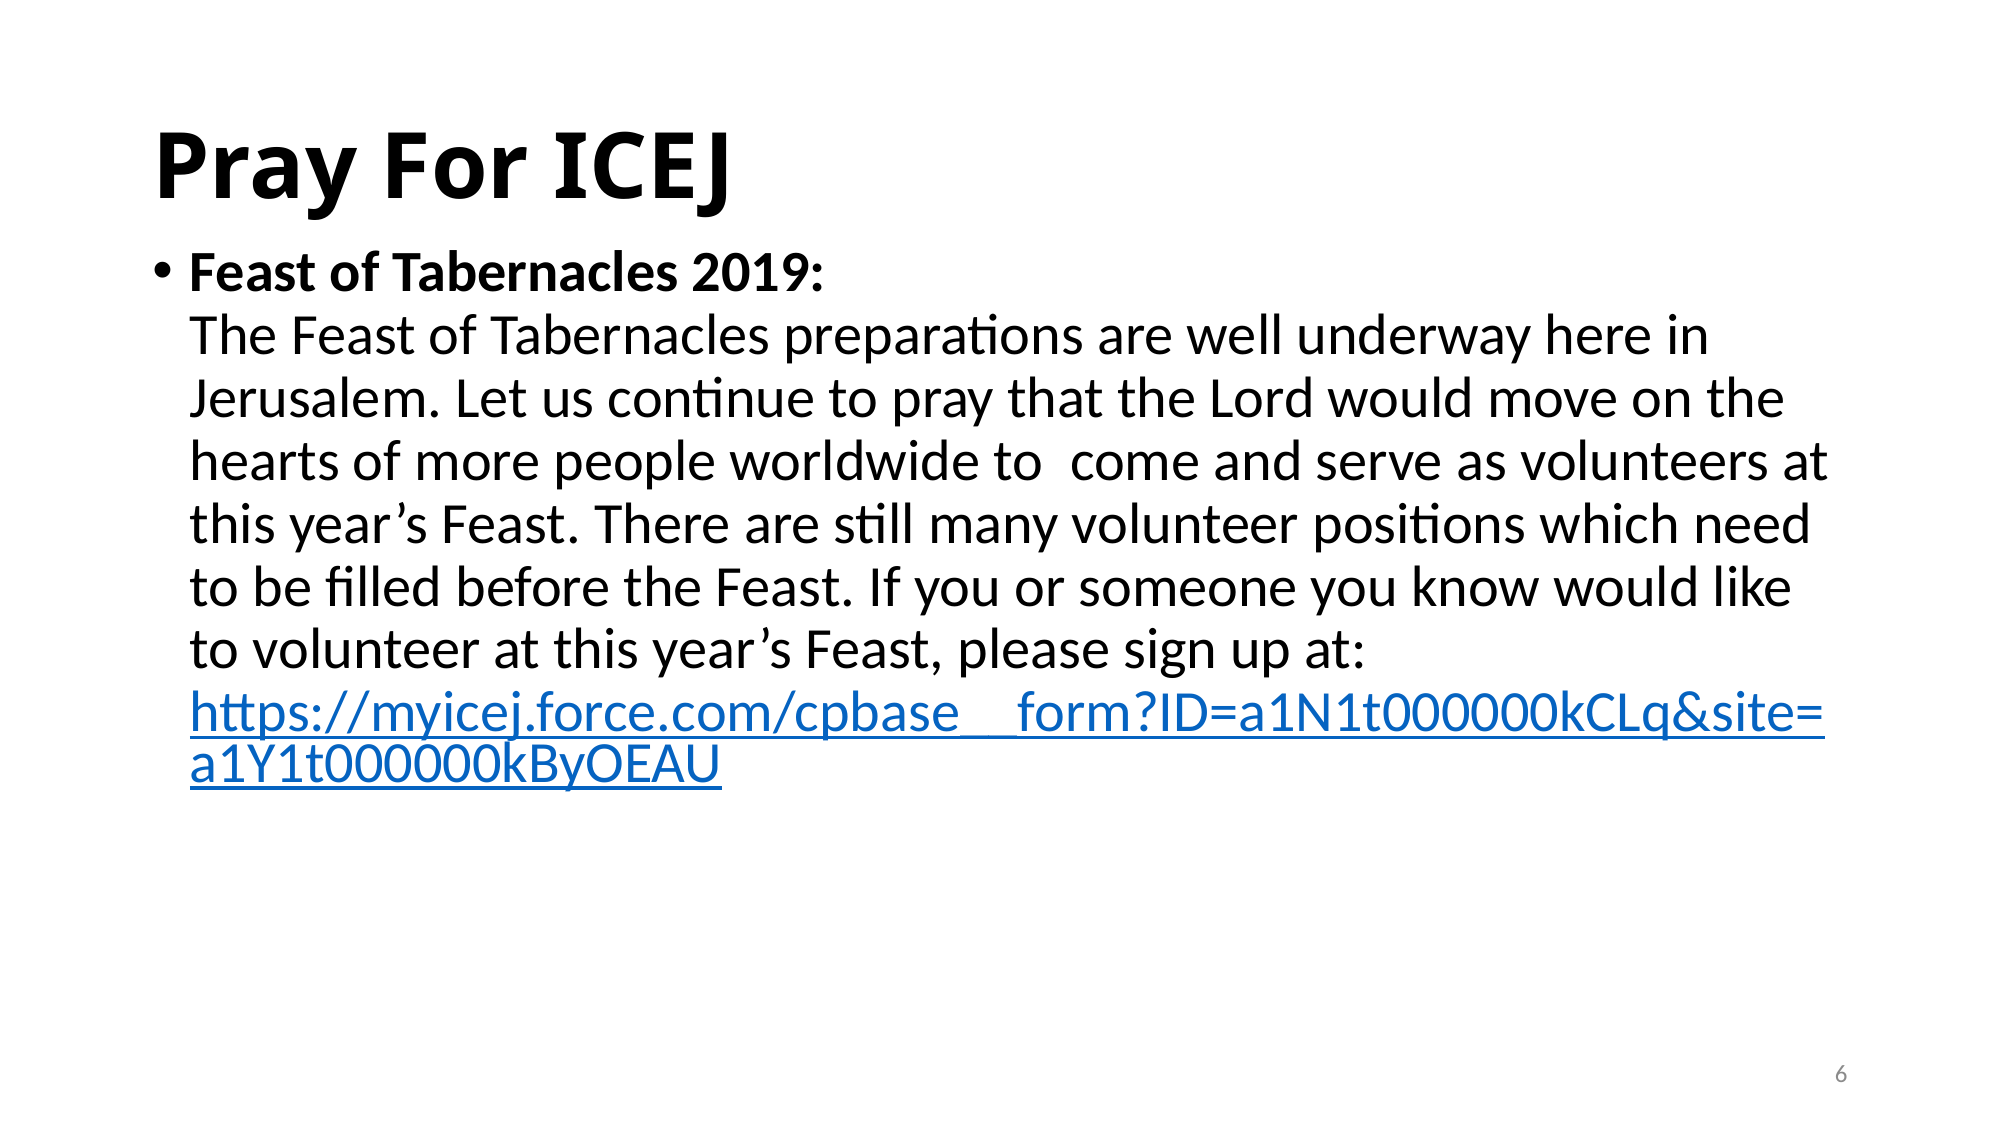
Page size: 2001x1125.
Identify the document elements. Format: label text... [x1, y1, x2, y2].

slide_number 6 [1412, 1042, 1863, 1103]
title Pray For ICEJ [137, 59, 1863, 234]
list Feast of Tabernacles 2019: The Feast of Tabernacles preparations are well underway here in Jerusalem. Let us continue to pray that the Lord would move on the hearts of more people worldwide to come and serve as volunteers at this year’s Feast. There are still many volunteer positions which need to be filled before the Feast. If you or someone you know would like to volunteer at this year’s Feast, please sign up at: https://myicej.force.com/cpbase__form?ID=a1N1t000000kCLq&site=a1Y1t000000kByOEAU [137, 234, 1863, 930]
